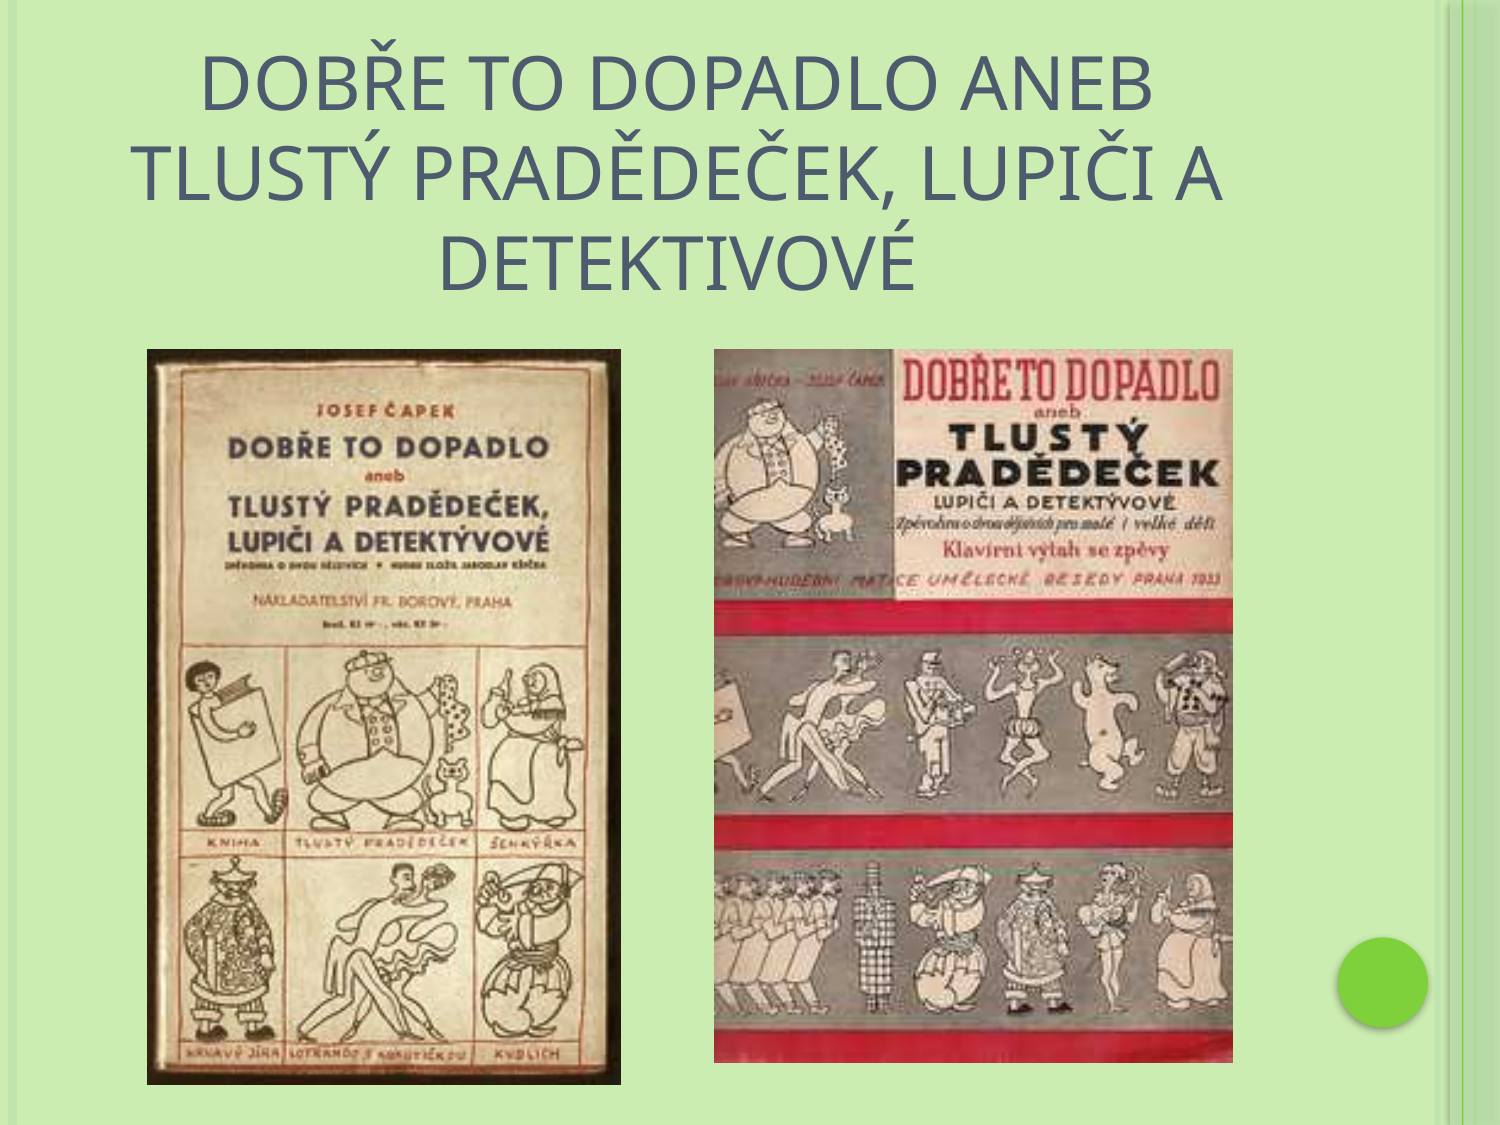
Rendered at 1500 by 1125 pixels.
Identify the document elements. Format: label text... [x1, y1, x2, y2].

title Dobře to dopadlo aneb Tlustý pradědeček, lupiči a detektivové [53, 30, 1302, 313]
picture [147, 349, 621, 1085]
picture [713, 349, 1233, 1063]
